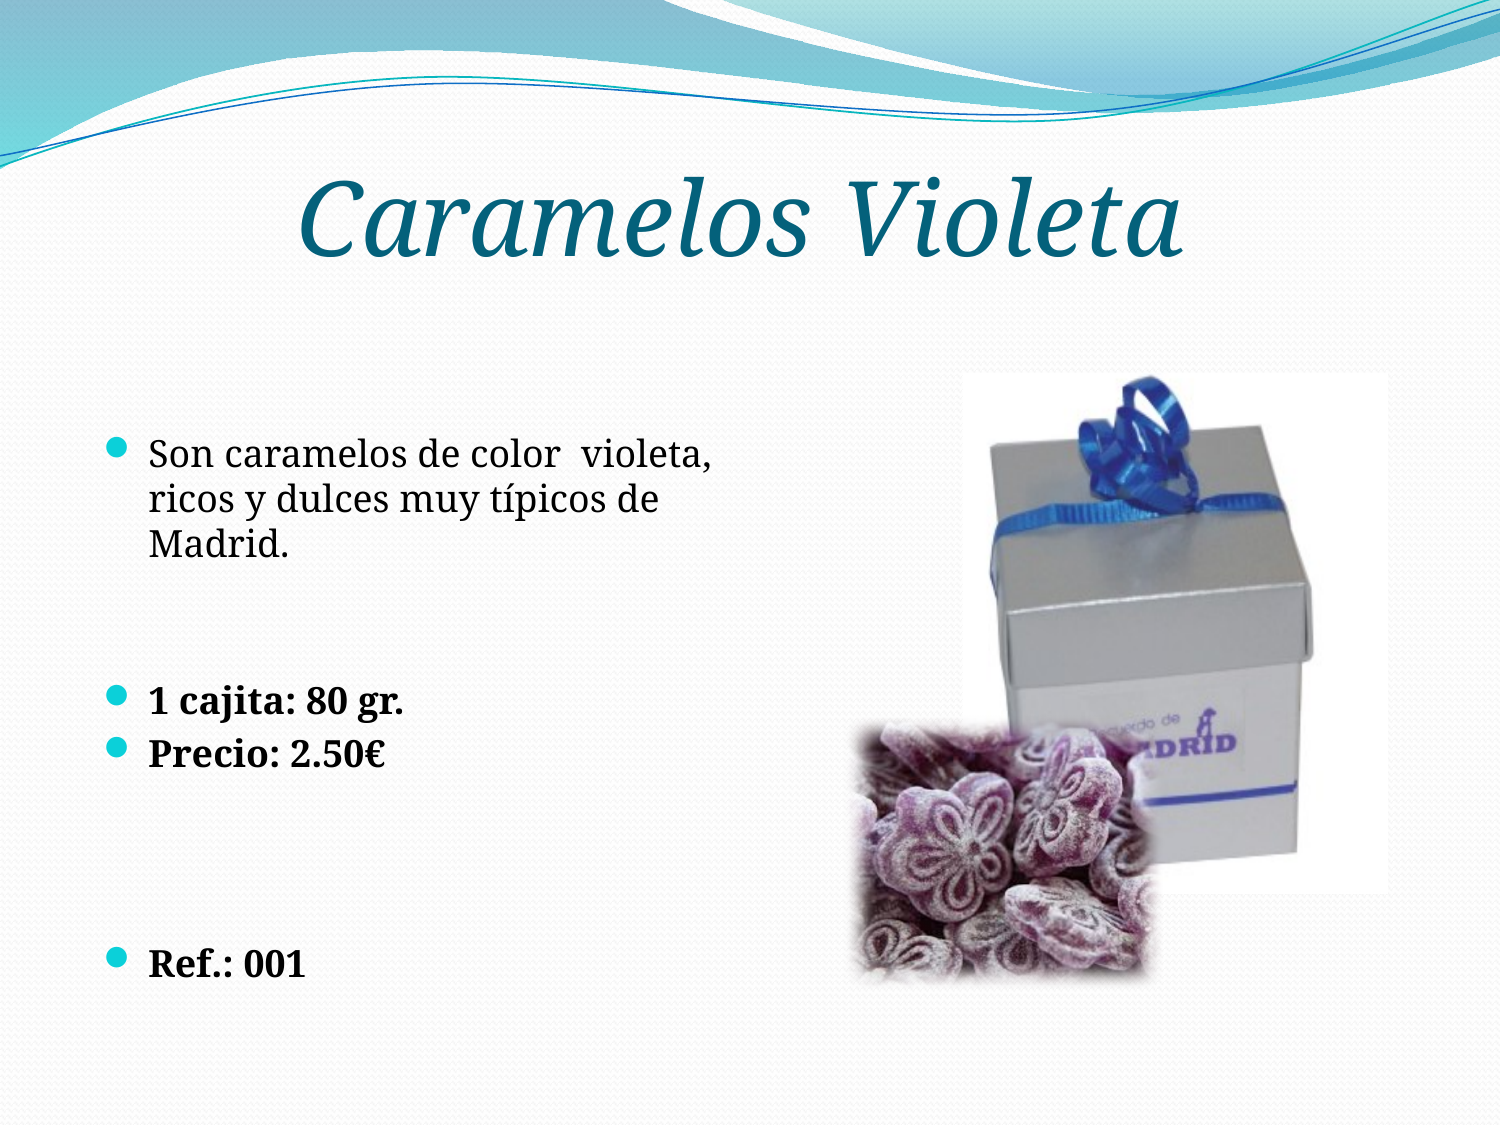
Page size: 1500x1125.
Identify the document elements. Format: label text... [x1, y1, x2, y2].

list Son caramelos de color violeta, ricos y dulces muy típicos de Madrid. 1 cajita: 80 gr. Precio: 2.50€ Ref.: 001 [88, 349, 740, 1035]
title Caramelos Violeta [64, 137, 1415, 278]
picture [844, 373, 1389, 991]
